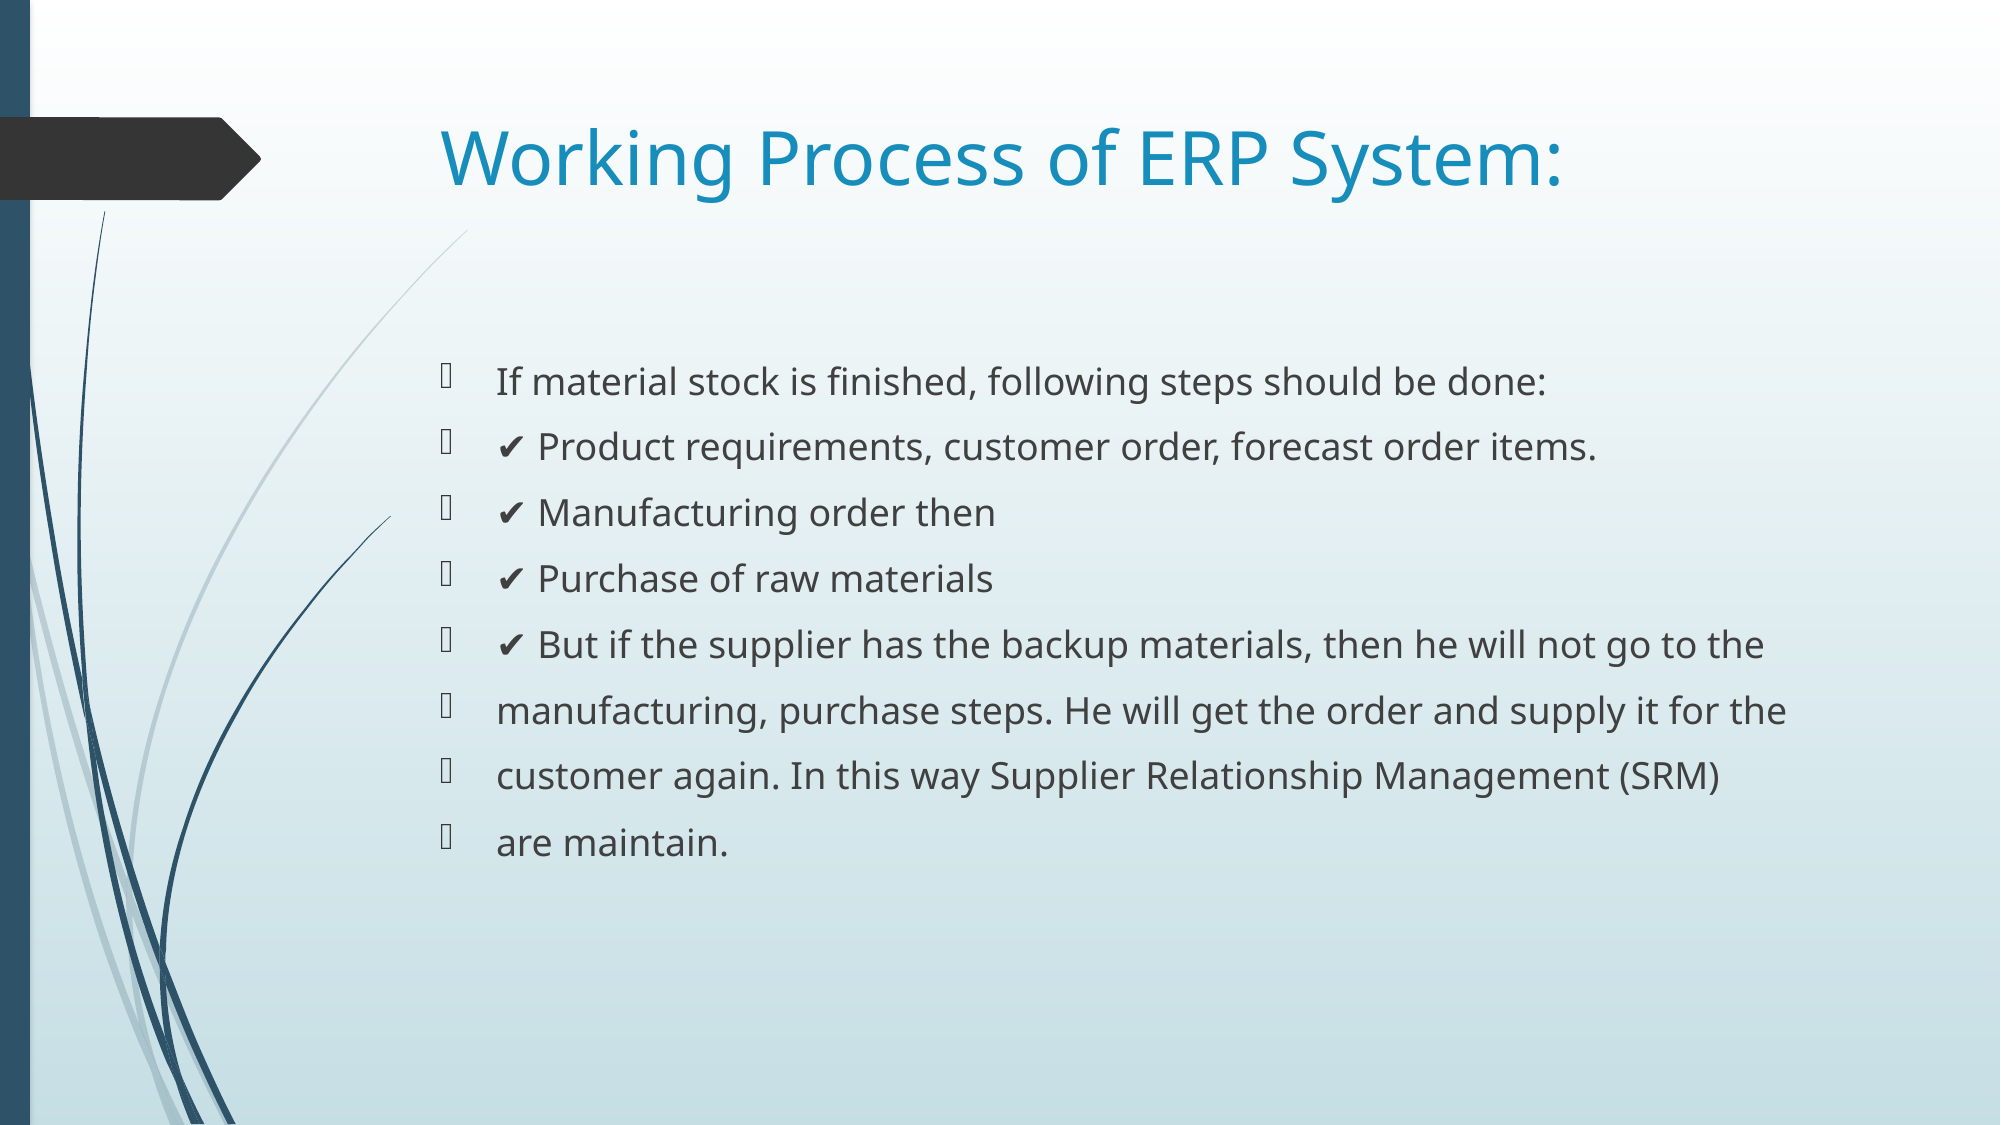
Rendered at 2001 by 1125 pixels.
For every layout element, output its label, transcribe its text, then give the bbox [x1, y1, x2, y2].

title Working Process of ERP System: [425, 102, 1888, 313]
list If material stock is finished, following steps should be done: ✔ Product requirements, customer order, forecast order items. ✔ Manufacturing order then ✔ Purchase of raw materials ✔ But if the supplier has the backup materials, then he will not go to the manufacturing, purchase steps. He will get the order and supply it for the customer again. In this way Supplier Relationship Management (SRM) are maintain. [424, 350, 1888, 970]
